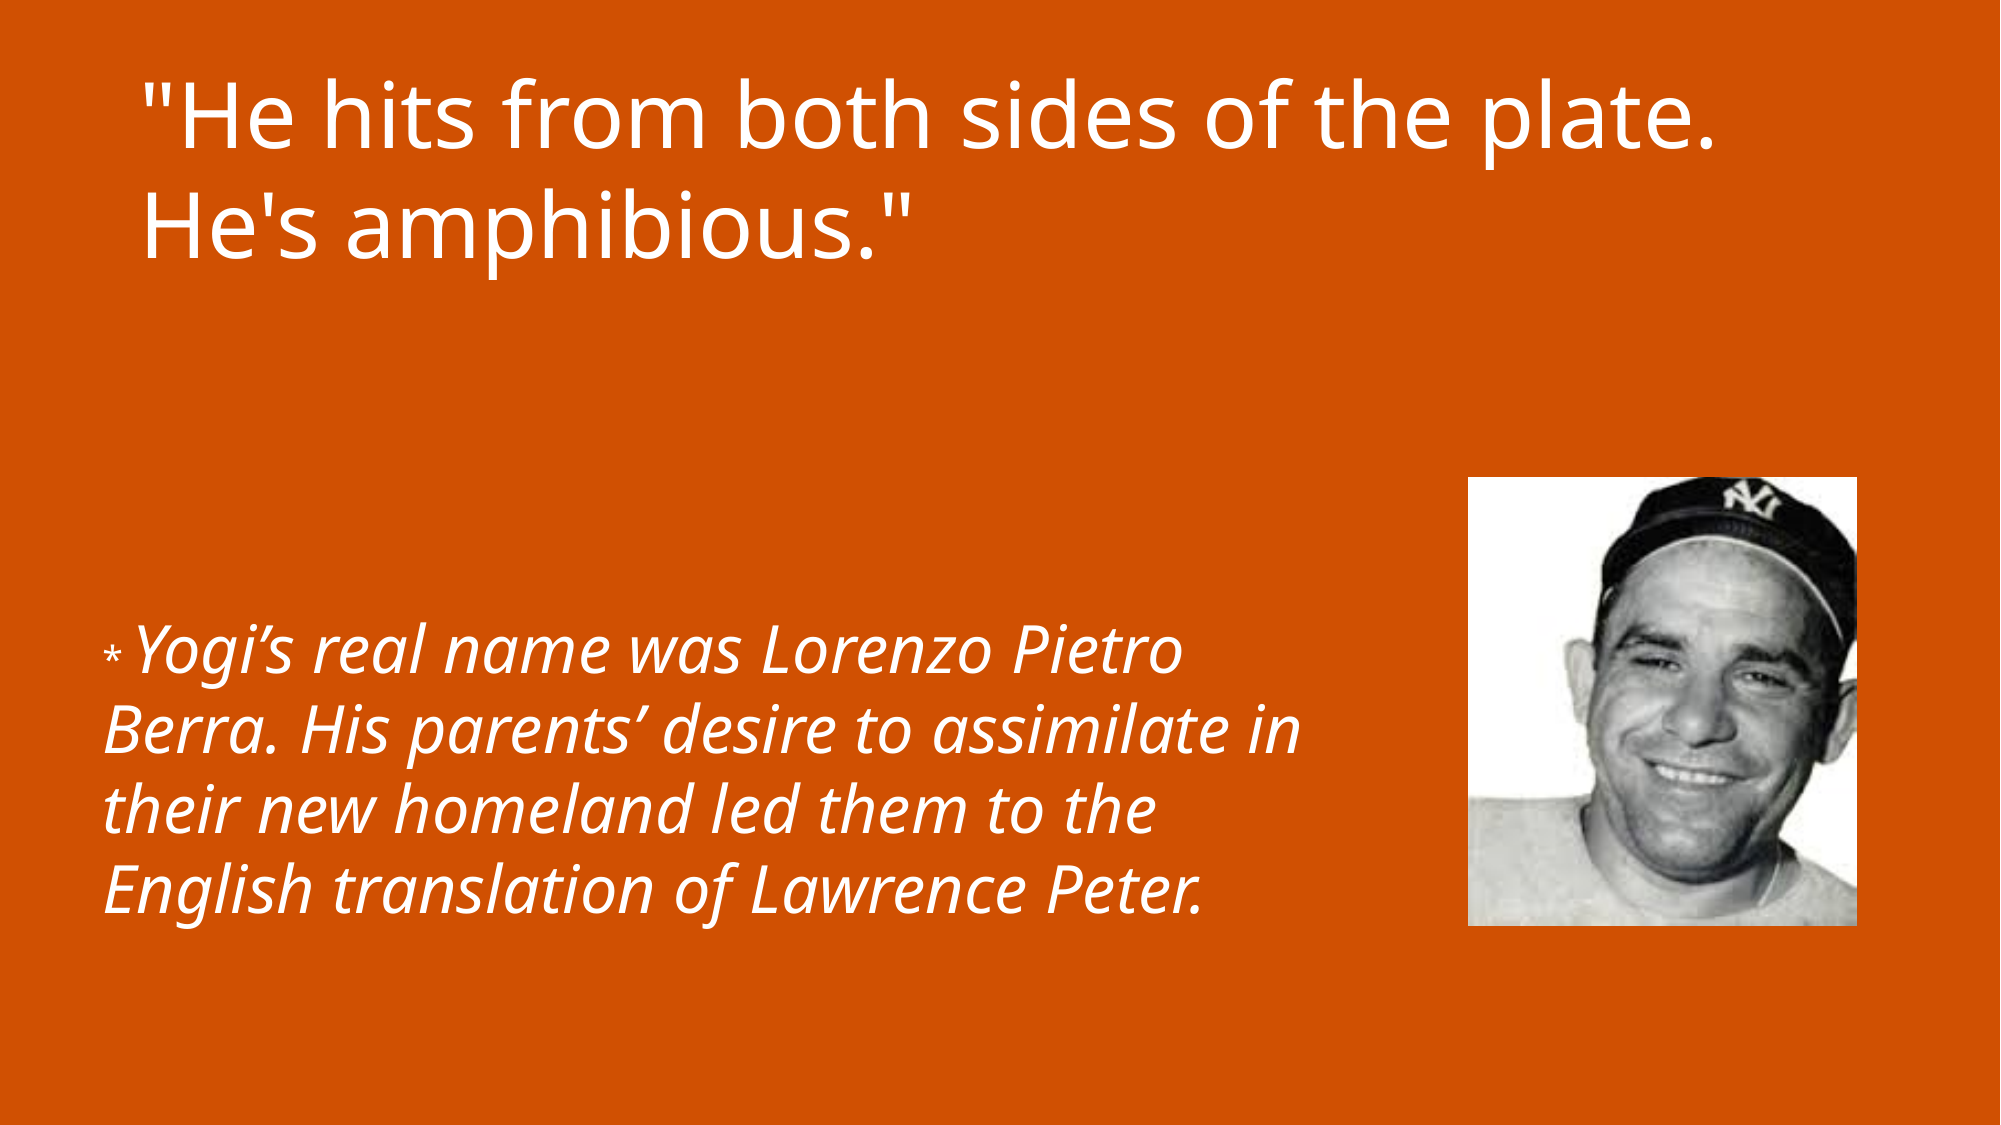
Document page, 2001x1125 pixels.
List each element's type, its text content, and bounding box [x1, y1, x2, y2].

picture [1468, 477, 1857, 927]
text_box "He hits from both sides of the plate. He's amphibious." [124, 49, 1938, 615]
text_box * Yogi’s real name was Lorenzo Pietro Berra. His parents’ desire to assimilate in their new homeland led them to the English translation of Lawrence Peter. [87, 599, 1325, 935]
